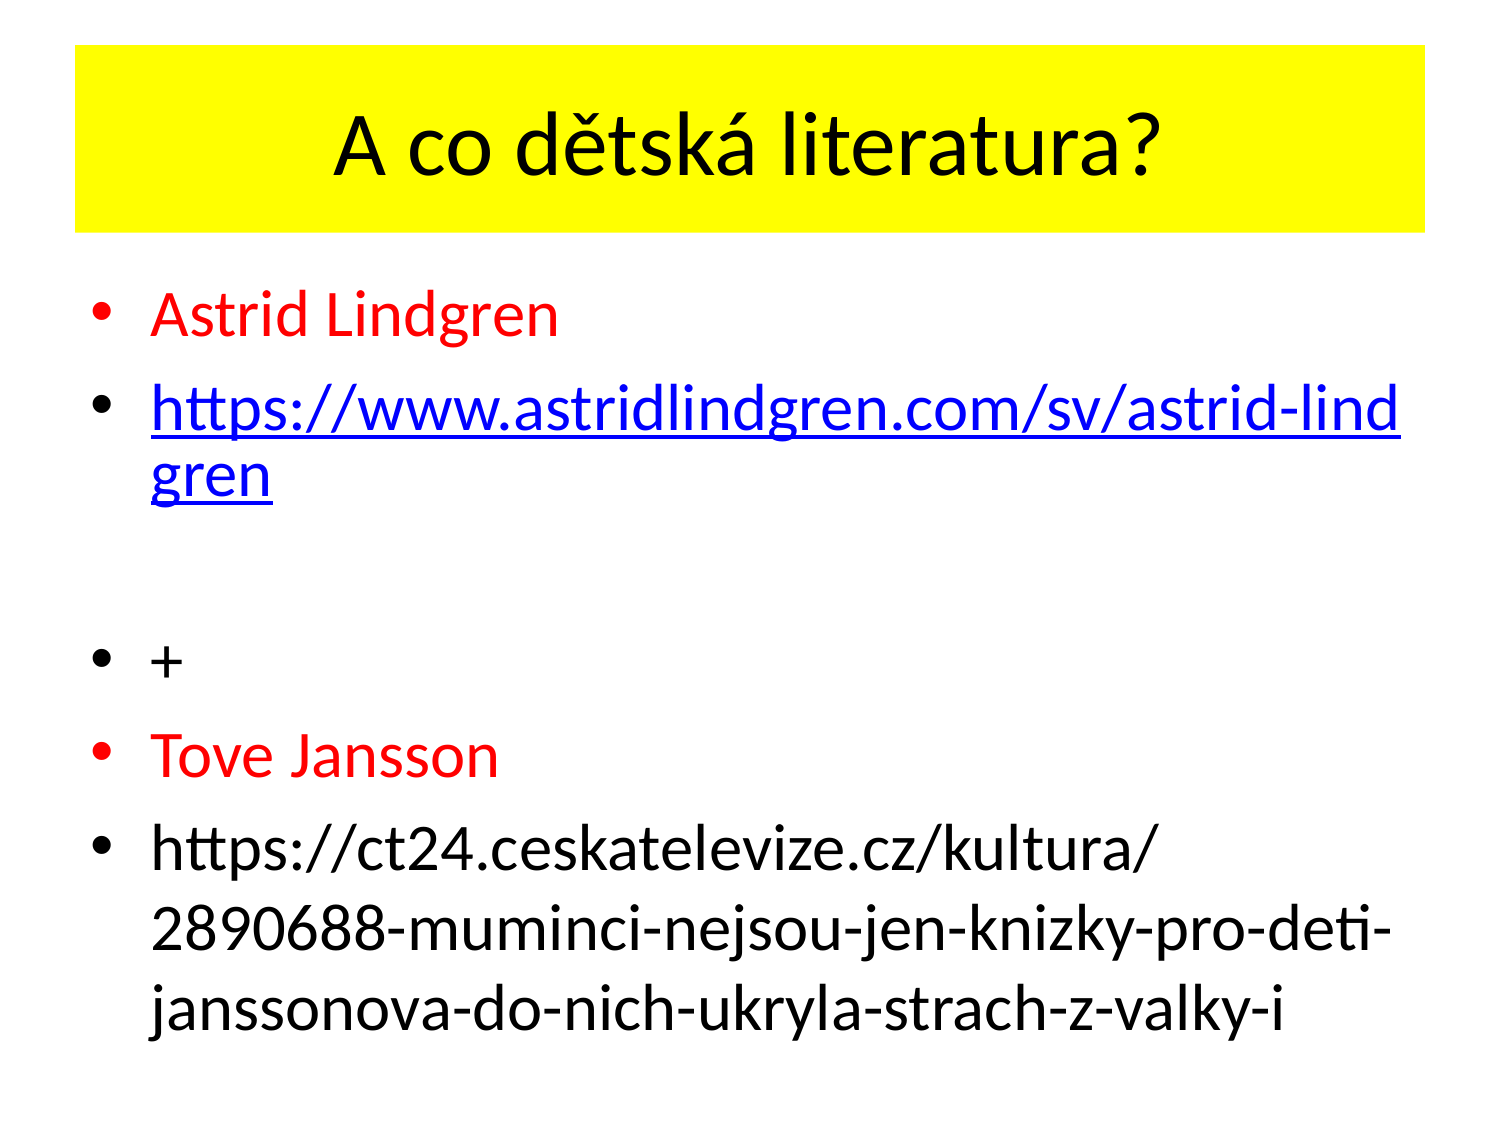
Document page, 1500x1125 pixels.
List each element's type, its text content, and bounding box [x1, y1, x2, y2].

list Astrid Lindgren https://www.astridlindgren.com/sv/astrid-lindgren + Tove Jansson https://ct24.ceskatelevize.cz/kultura/2890688-muminci-nejsou-jen-knizky-pro-deti-janssonova-do-nich-ukryla-strach-z-valky-i [75, 262, 1425, 1005]
title A co dětská literatura? [75, 45, 1425, 233]
